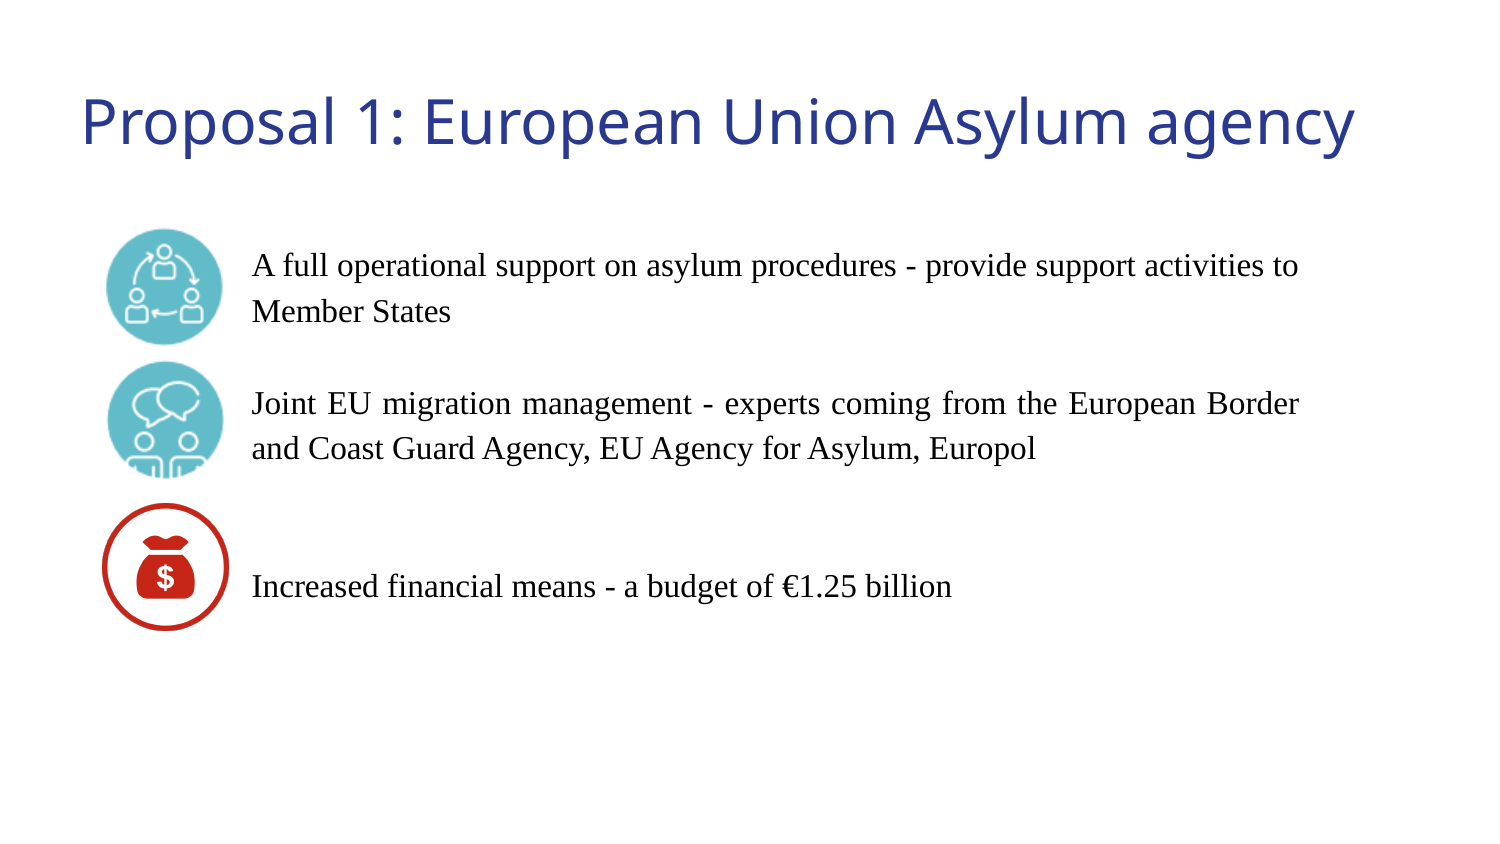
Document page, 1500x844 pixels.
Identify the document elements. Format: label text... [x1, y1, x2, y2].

title Proposal 1: European Union Asylum agency [65, 67, 1449, 167]
picture [101, 222, 229, 484]
picture [101, 503, 229, 631]
text_box A full operational support on asylum procedures - provide support activities to Member States Joint EU migration management - experts coming from the European Border and Coast Guard Agency, EU Agency for Asylum, Europol Increased financial means - a budget of €1.25 billion [161, 222, 1316, 771]
